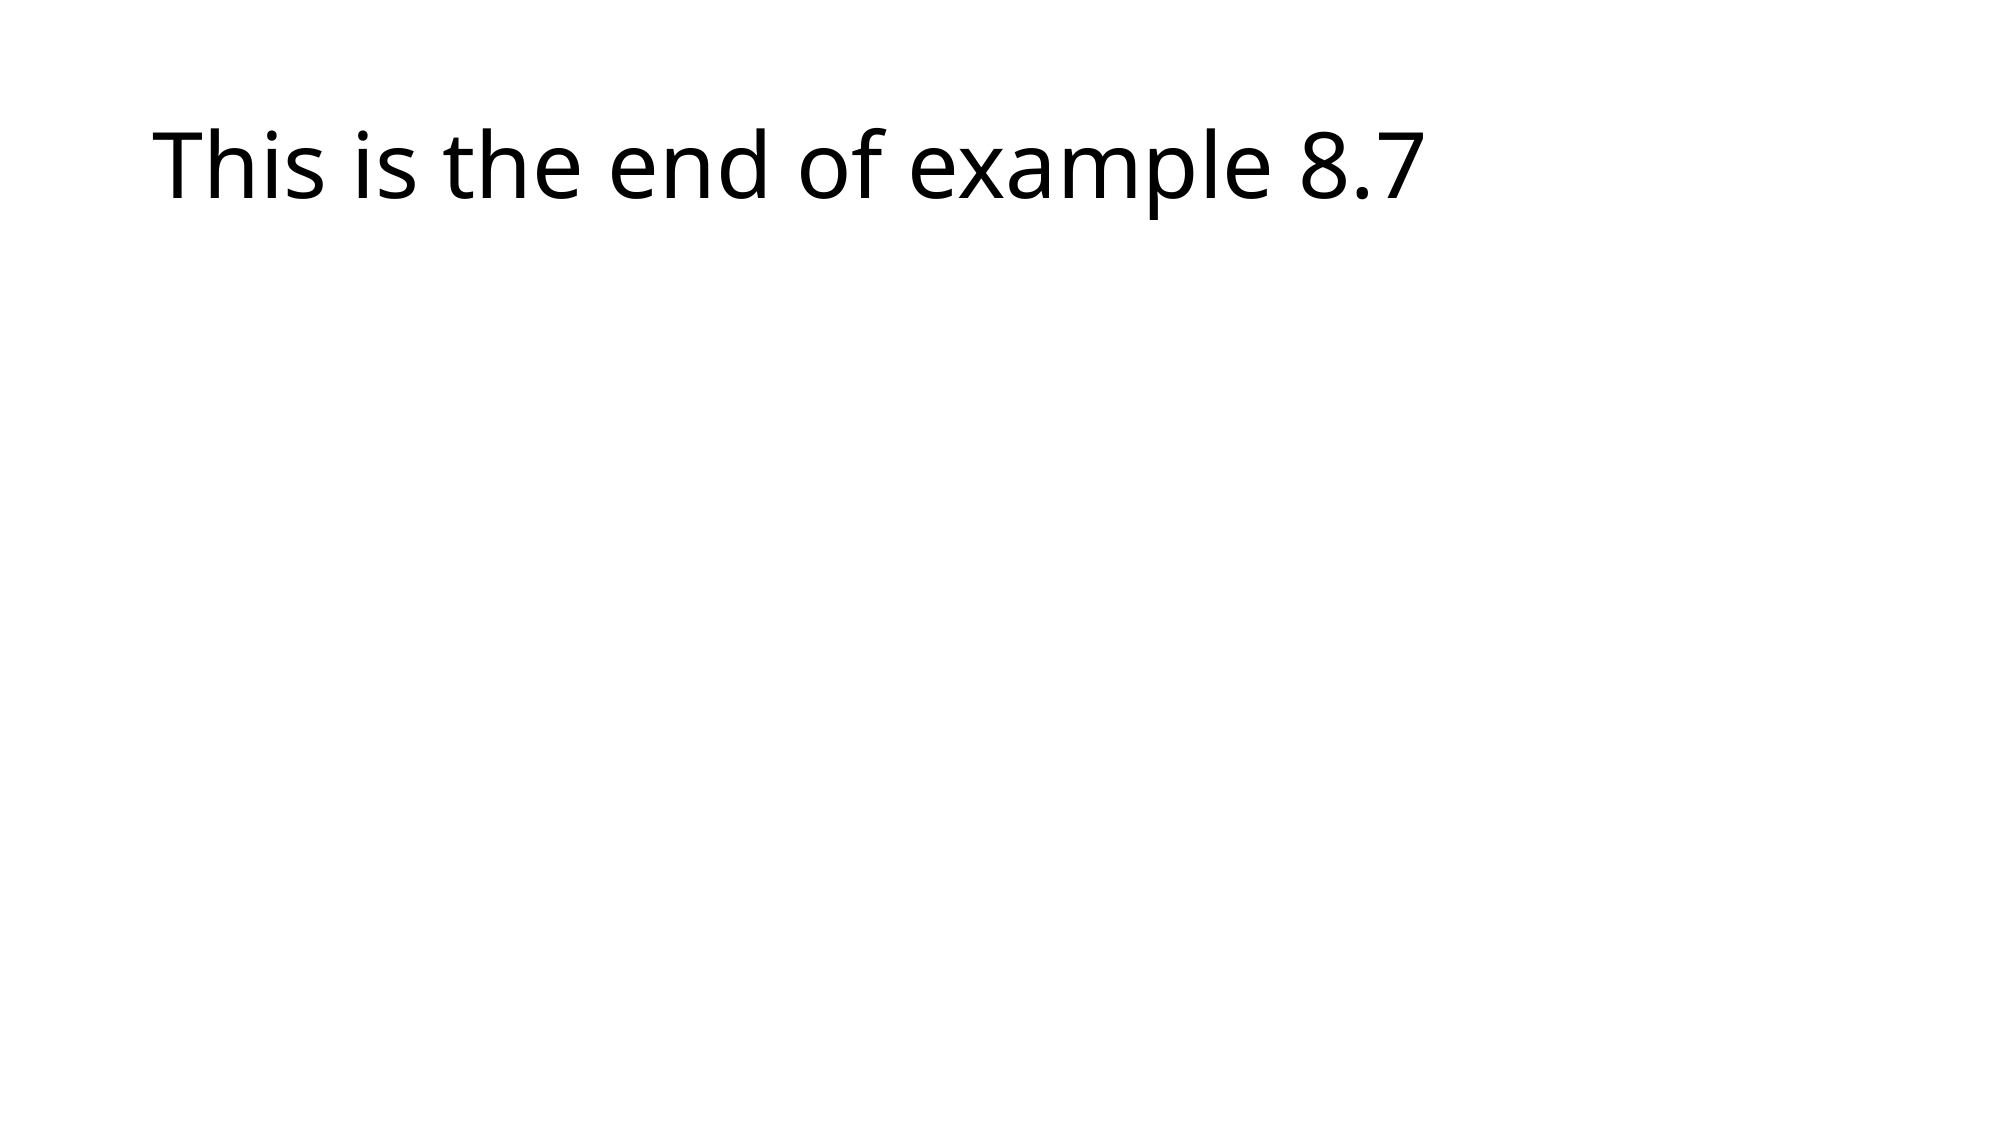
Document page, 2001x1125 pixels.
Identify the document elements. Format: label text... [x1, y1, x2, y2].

title This is the end of example 8.7 [137, 59, 1863, 278]
